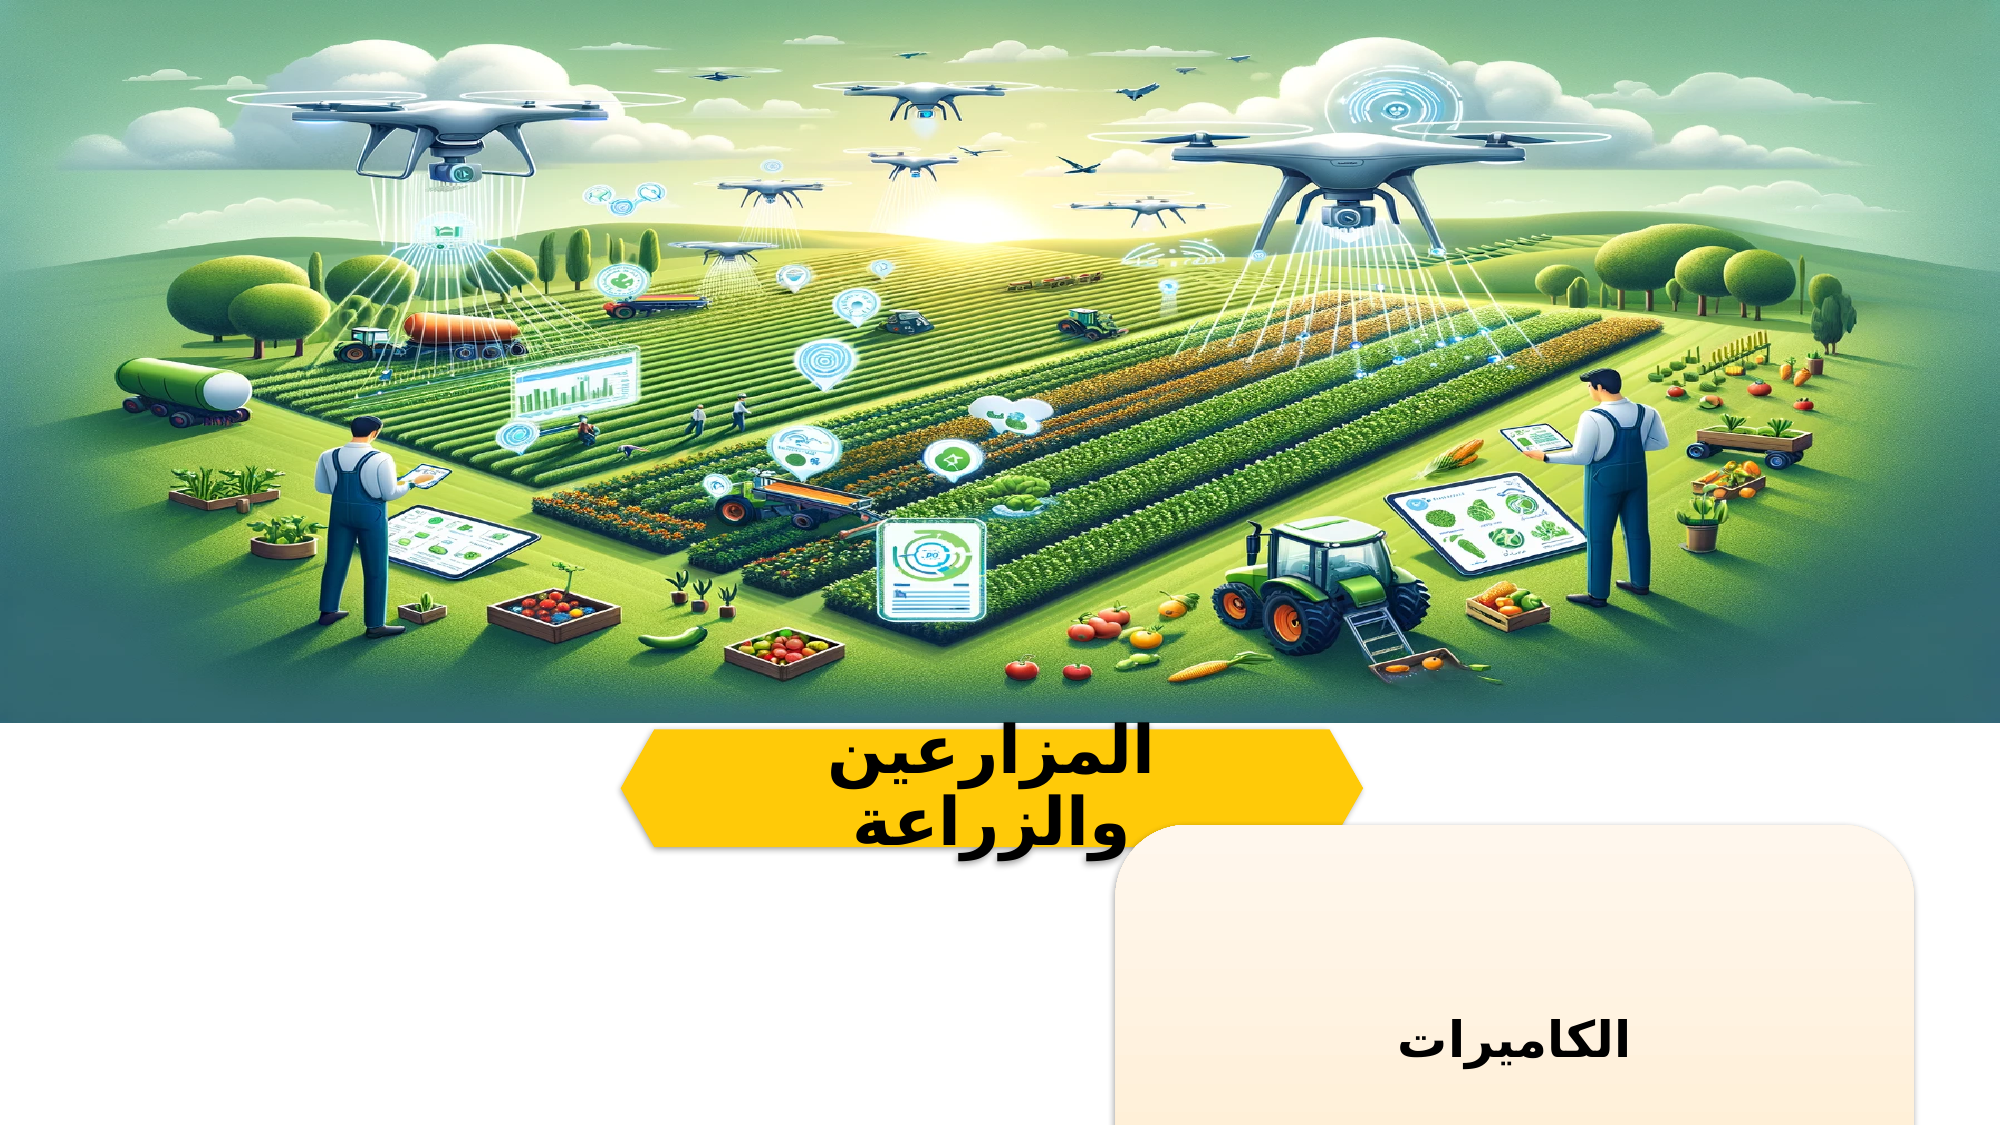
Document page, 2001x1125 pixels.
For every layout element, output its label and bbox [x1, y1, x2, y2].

text_box [77, 824, 1915, 1100]
text_box [436, 729, 1504, 822]
picture [0, 0, 2000, 723]
